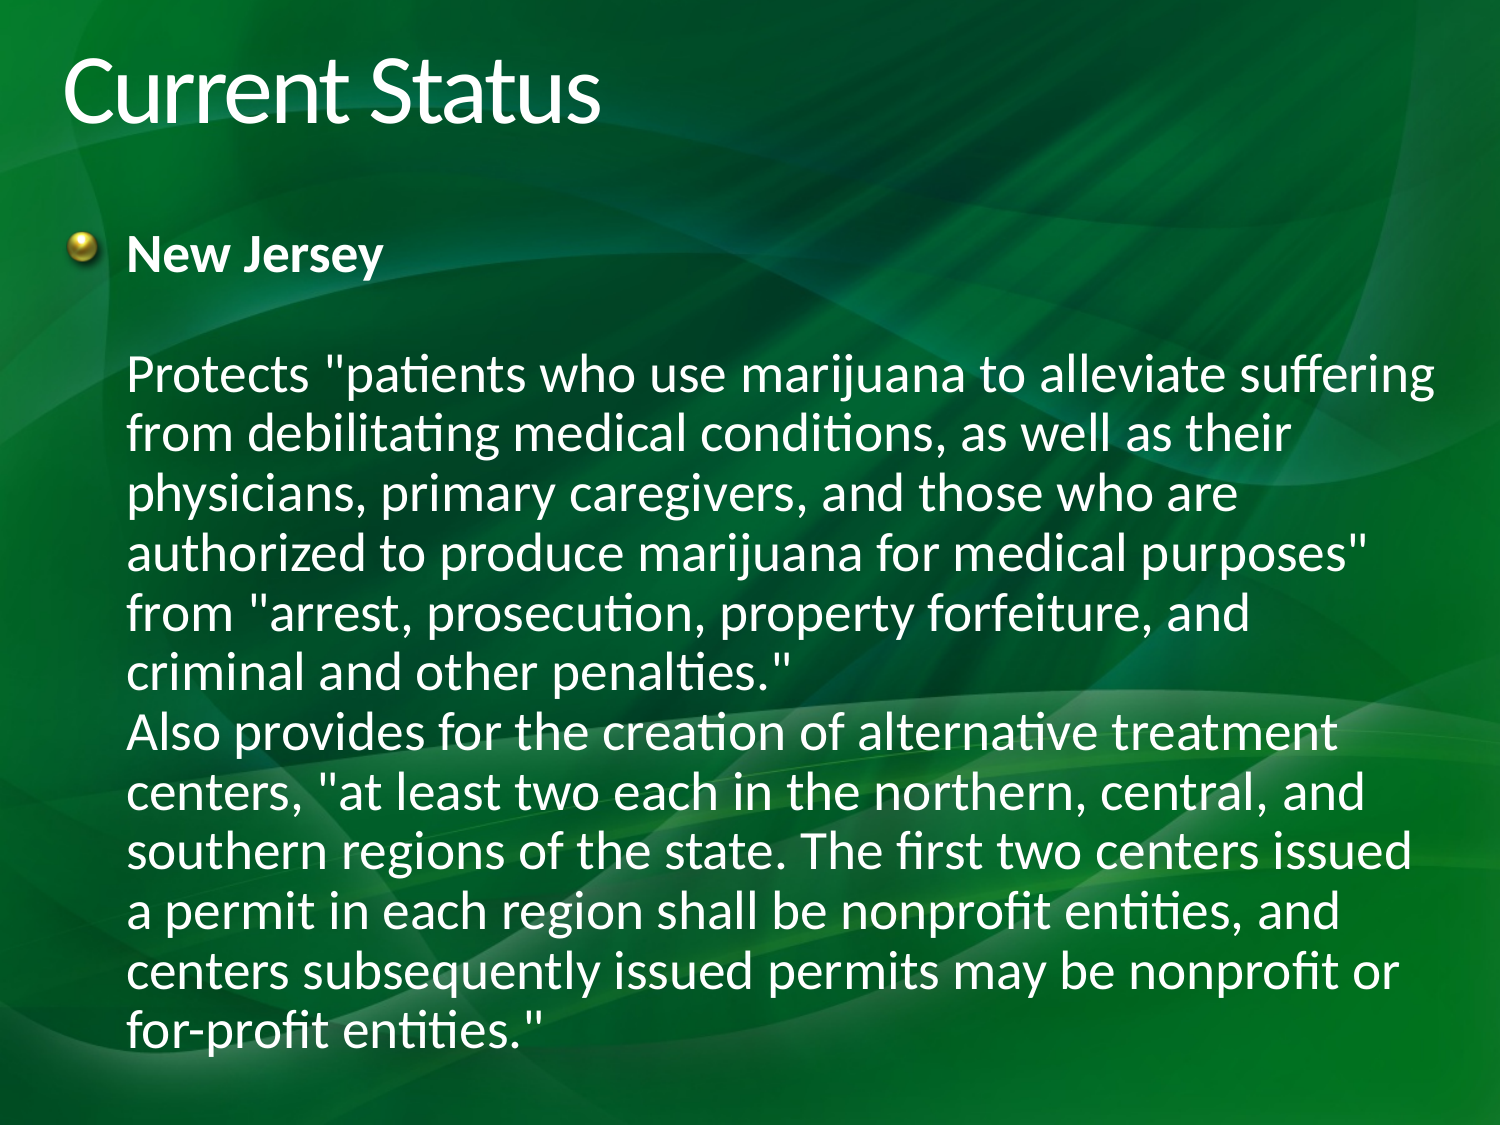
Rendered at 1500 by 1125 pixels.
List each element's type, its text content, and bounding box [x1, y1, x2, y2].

list New Jersey Protects "patients who use marijuana to alleviate suffering from debilitating medical conditions, as well as their physicians, primary caregivers, and those who are authorized to produce marijuana for medical purposes" from "arrest, prosecution, property forfeiture, and criminal and other penalties." Also provides for the creation of alternative treatment centers, "at least two each in the northern, central, and southern regions of the state. The first two centers issued a permit in each region shall be nonprofit entities, and centers subsequently issued permits may be nonprofit or for-profit entities." [62, 224, 1438, 1063]
picture [0, 0, 1500, 1125]
title Current Status [62, 37, 1438, 224]
